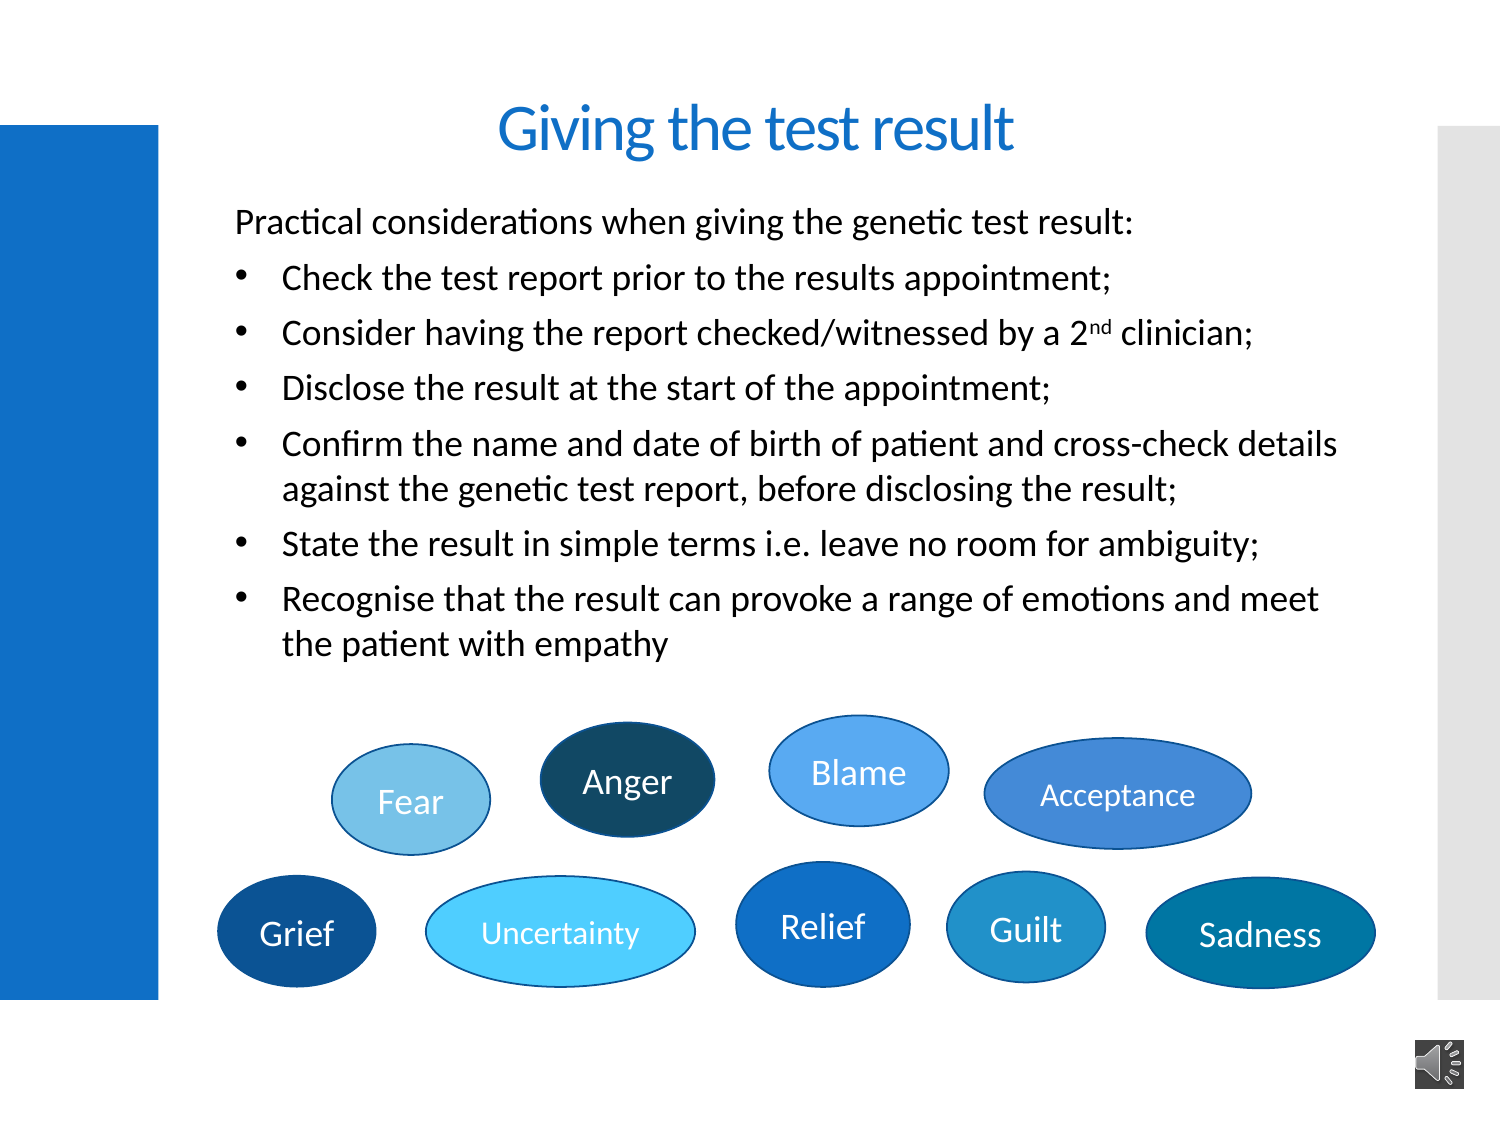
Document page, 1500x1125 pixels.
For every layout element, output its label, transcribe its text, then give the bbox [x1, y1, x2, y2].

text_box Uncertainty [424, 875, 697, 988]
text_box [0, 0, 1500, 1125]
picture [1414, 1039, 1465, 1090]
text_box Anger [539, 721, 716, 838]
text_box Blame [768, 714, 950, 828]
text_box Grief [217, 874, 377, 988]
text_box Practical considerations when giving the genetic test result: Check the test report prior to the results appointment; Consider having the report checked/witnessed by a 2nd clinician; Disclose the result at the start of the appointment; Confirm the name and date of birth of patient and cross-check details against the genetic test report, before disclosing the result; State the result in simple terms i.e. leave no room for ambiguity; Recognise that the result can provoke a range of emotions and meet the patient with empathy [220, 189, 1385, 728]
text_box [0, 124, 159, 1001]
text_box Acceptance [983, 737, 1253, 850]
text_box Sadness [1145, 876, 1376, 990]
title Giving the test result [482, 77, 1038, 173]
text_box Relief [735, 861, 911, 988]
text_box [1437, 125, 1500, 1001]
text_box Fear [331, 743, 492, 856]
text_box Guilt [946, 870, 1107, 984]
